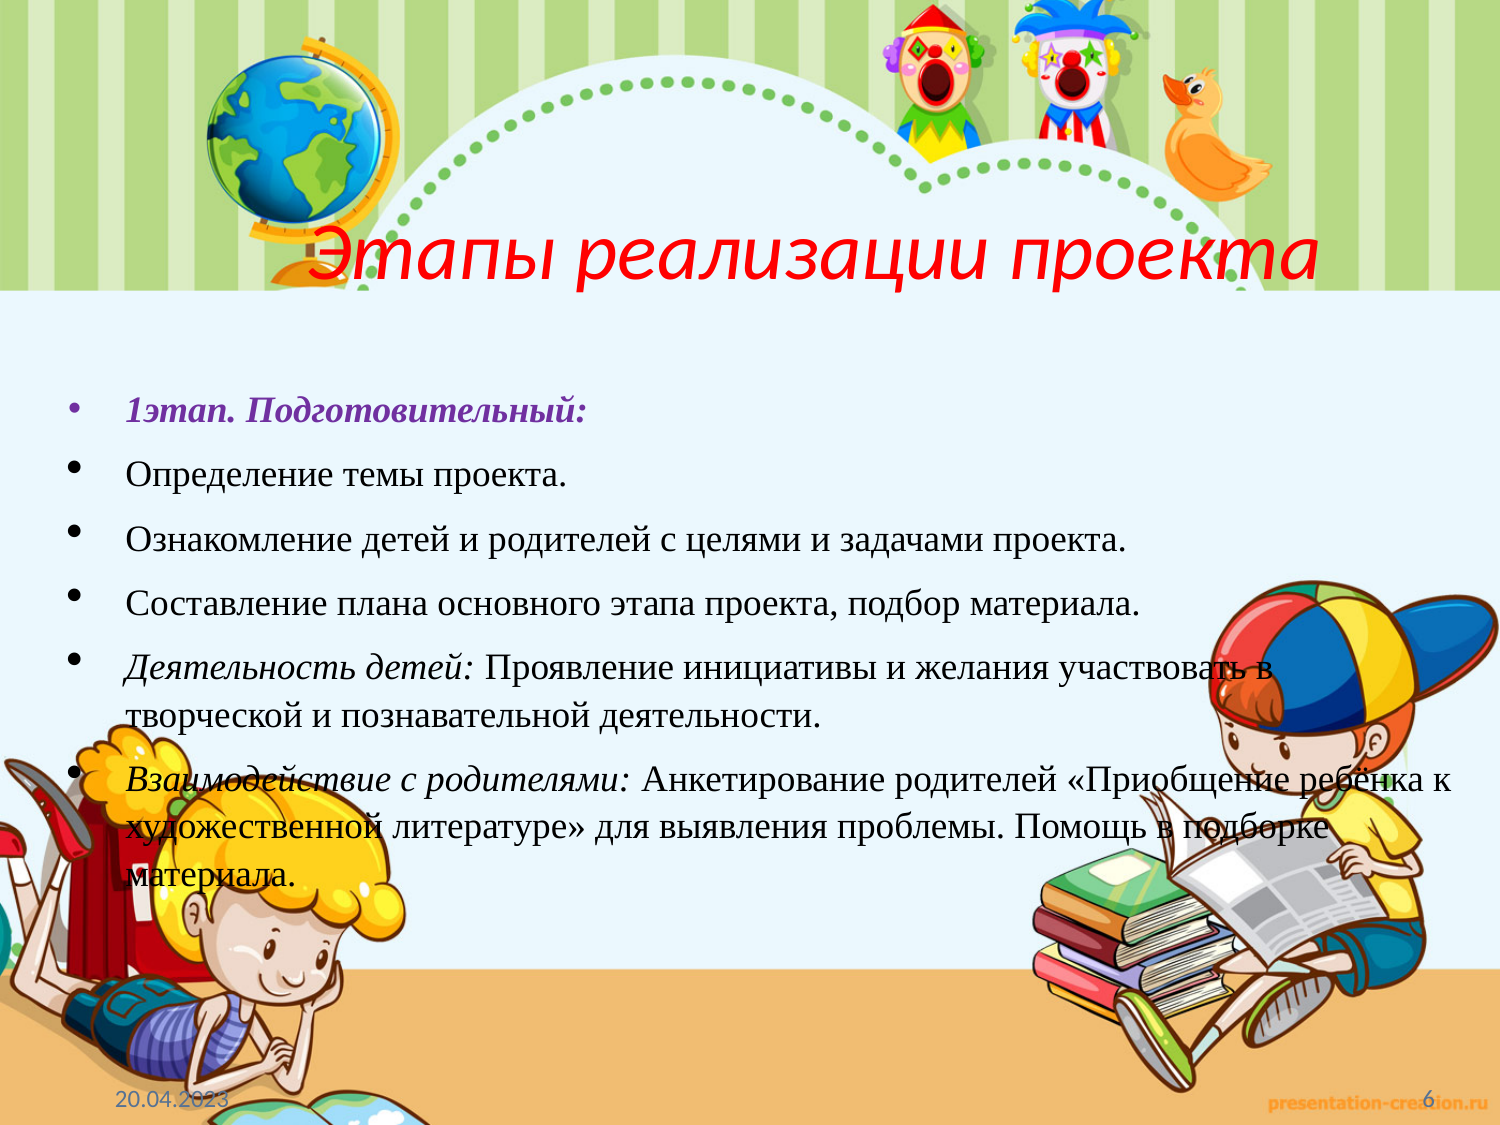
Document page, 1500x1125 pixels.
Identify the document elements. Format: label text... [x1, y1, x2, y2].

picture [0, 0, 1500, 1125]
title Этапы реализации проекта [277, 149, 1353, 344]
list 1этап. Подготовительный: Определение темы проекта. Ознакомление детей и родителей с целями и задачами проекта. Составление плана основного этапа проекта, подбор материала. Деятельность детей: Проявление инициативы и желания участвовать в творческой и познавательной деятельности. Взаимодействие с родителями: Анкетирование родителей «Приобщение ребёнка к художественной литературе» для выявления проблемы. Помощь в подборке материала. [53, 374, 1471, 906]
